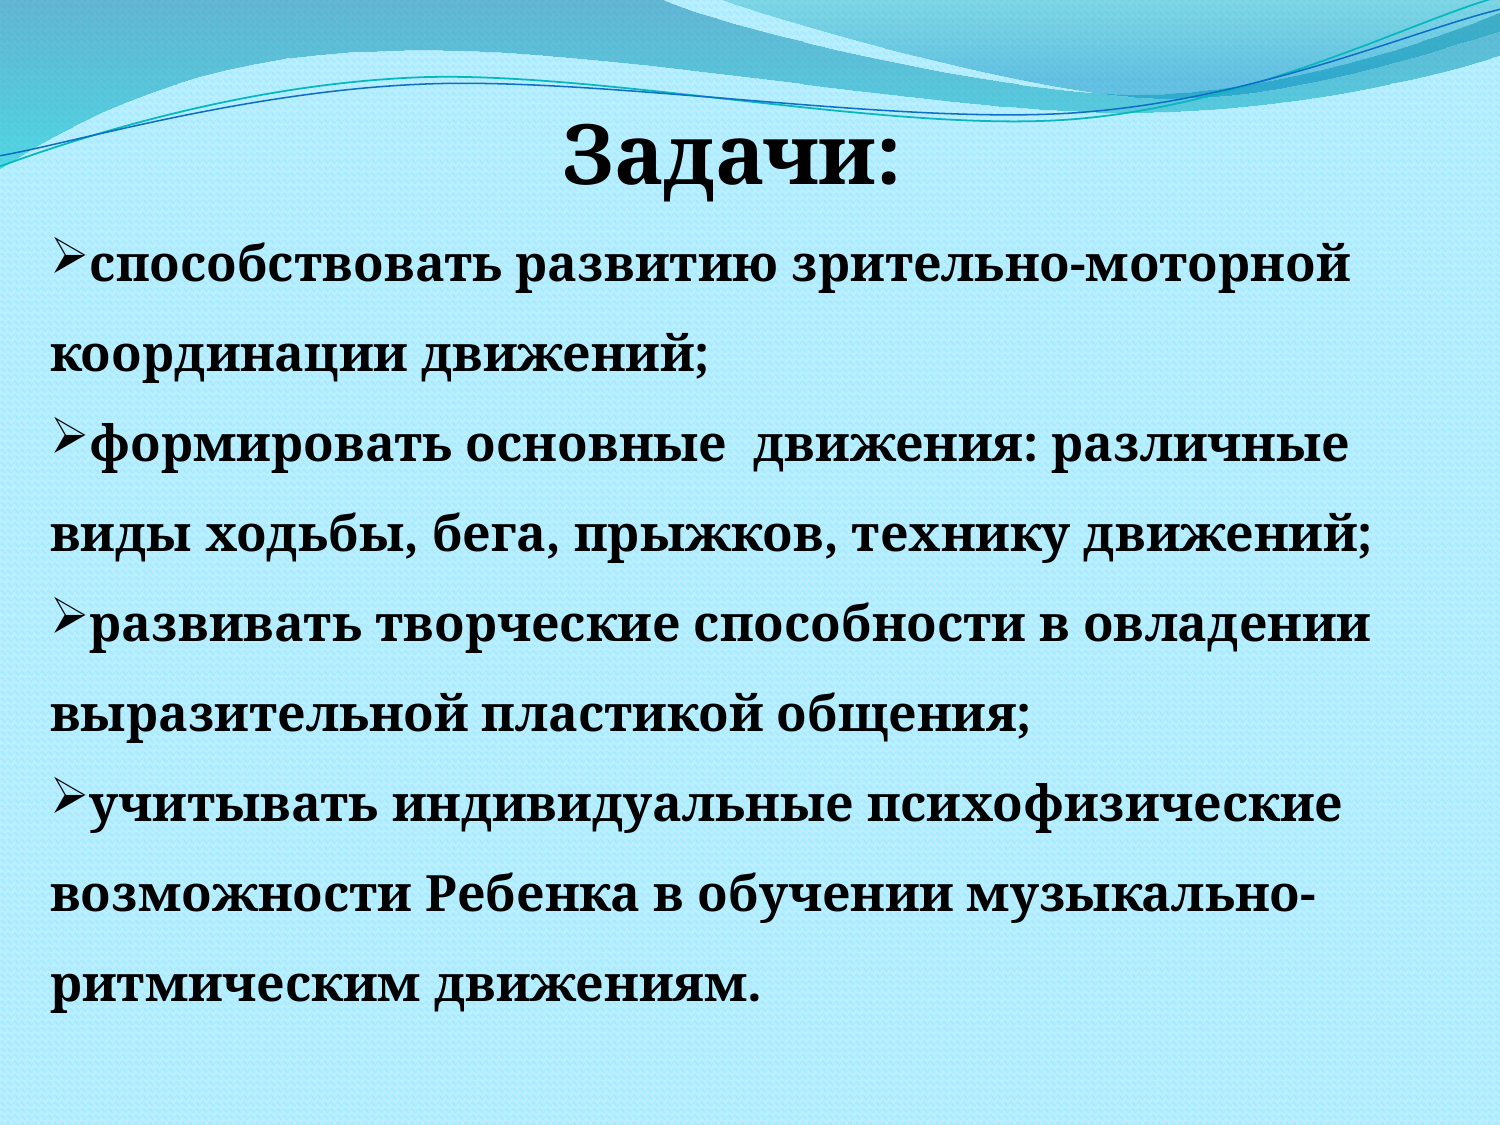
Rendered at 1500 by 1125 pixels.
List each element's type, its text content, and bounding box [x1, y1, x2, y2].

text_box Задачи: способствовать развитию зрительно-моторной координации движений; формировать основные движения: различные виды ходьбы, бега, прыжков, технику движений; развивать творческие способности в овладении выразительной пластикой общения; учитывать индивидуальные психофизические возможности Ребенка в обучении музыкально-ритмическим движениям. [35, 93, 1430, 1019]
